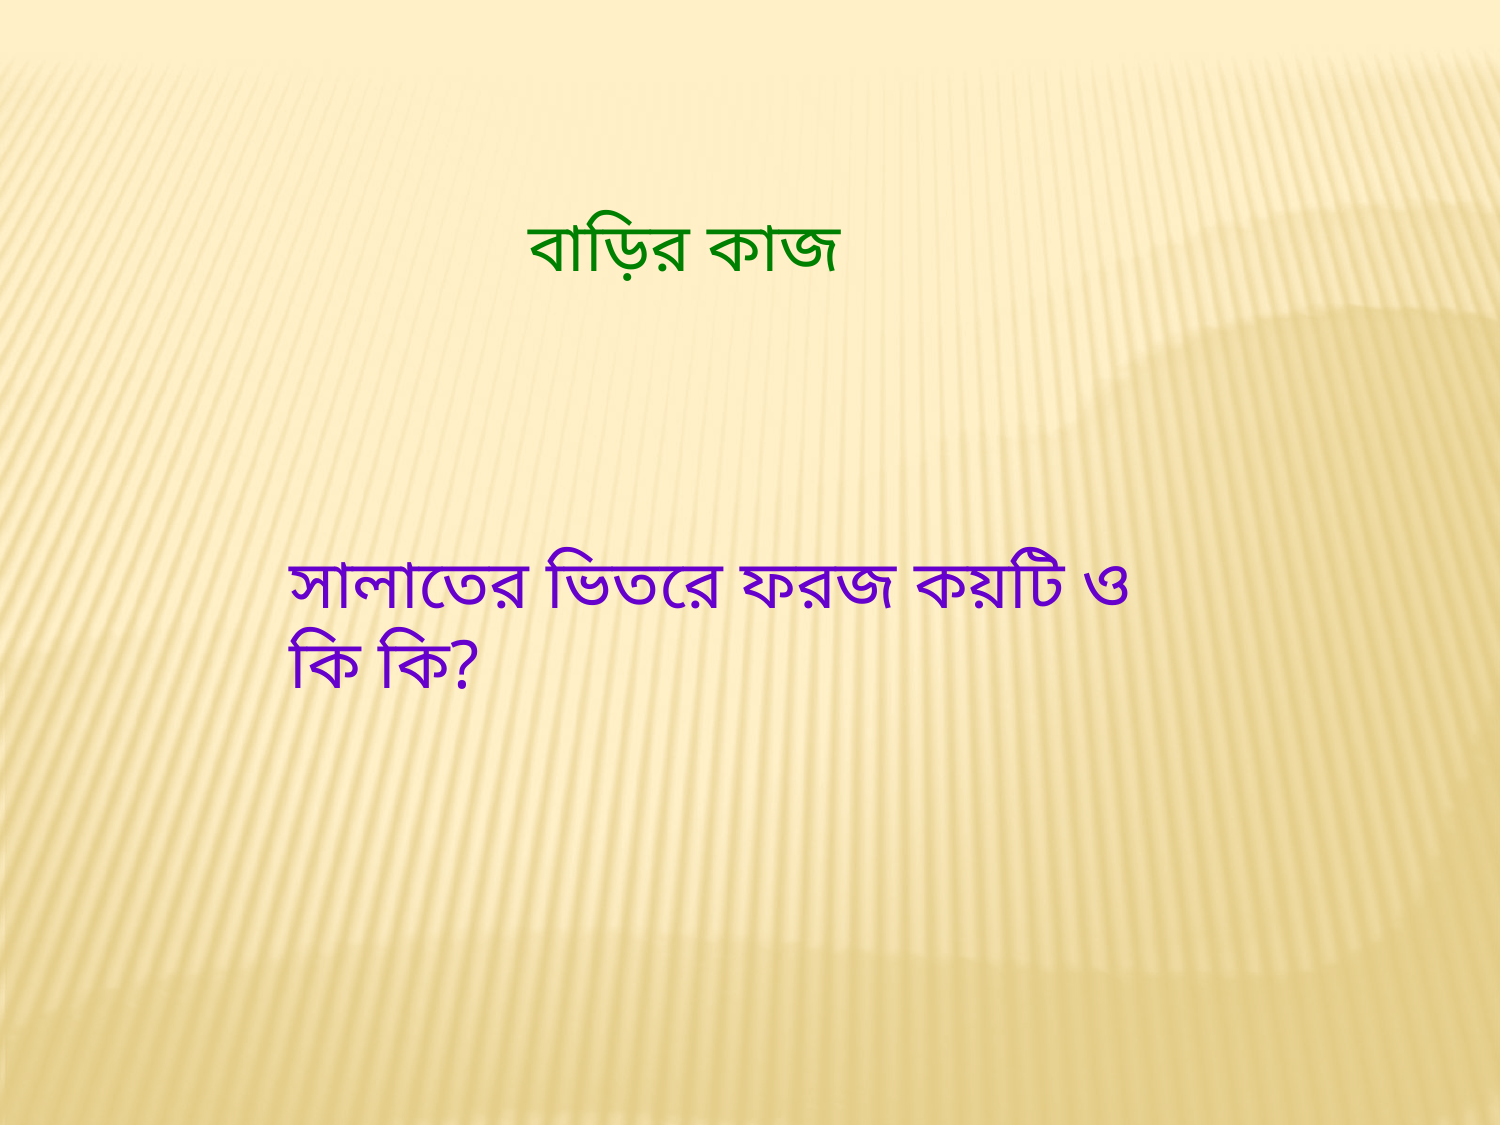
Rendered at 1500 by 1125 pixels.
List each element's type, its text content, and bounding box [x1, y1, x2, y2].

text_box সালাতের ভিতরে ফরজ কয়টি ও কি কি? [275, 534, 1225, 710]
text_box বাড়ির কাজ [228, 197, 1141, 293]
